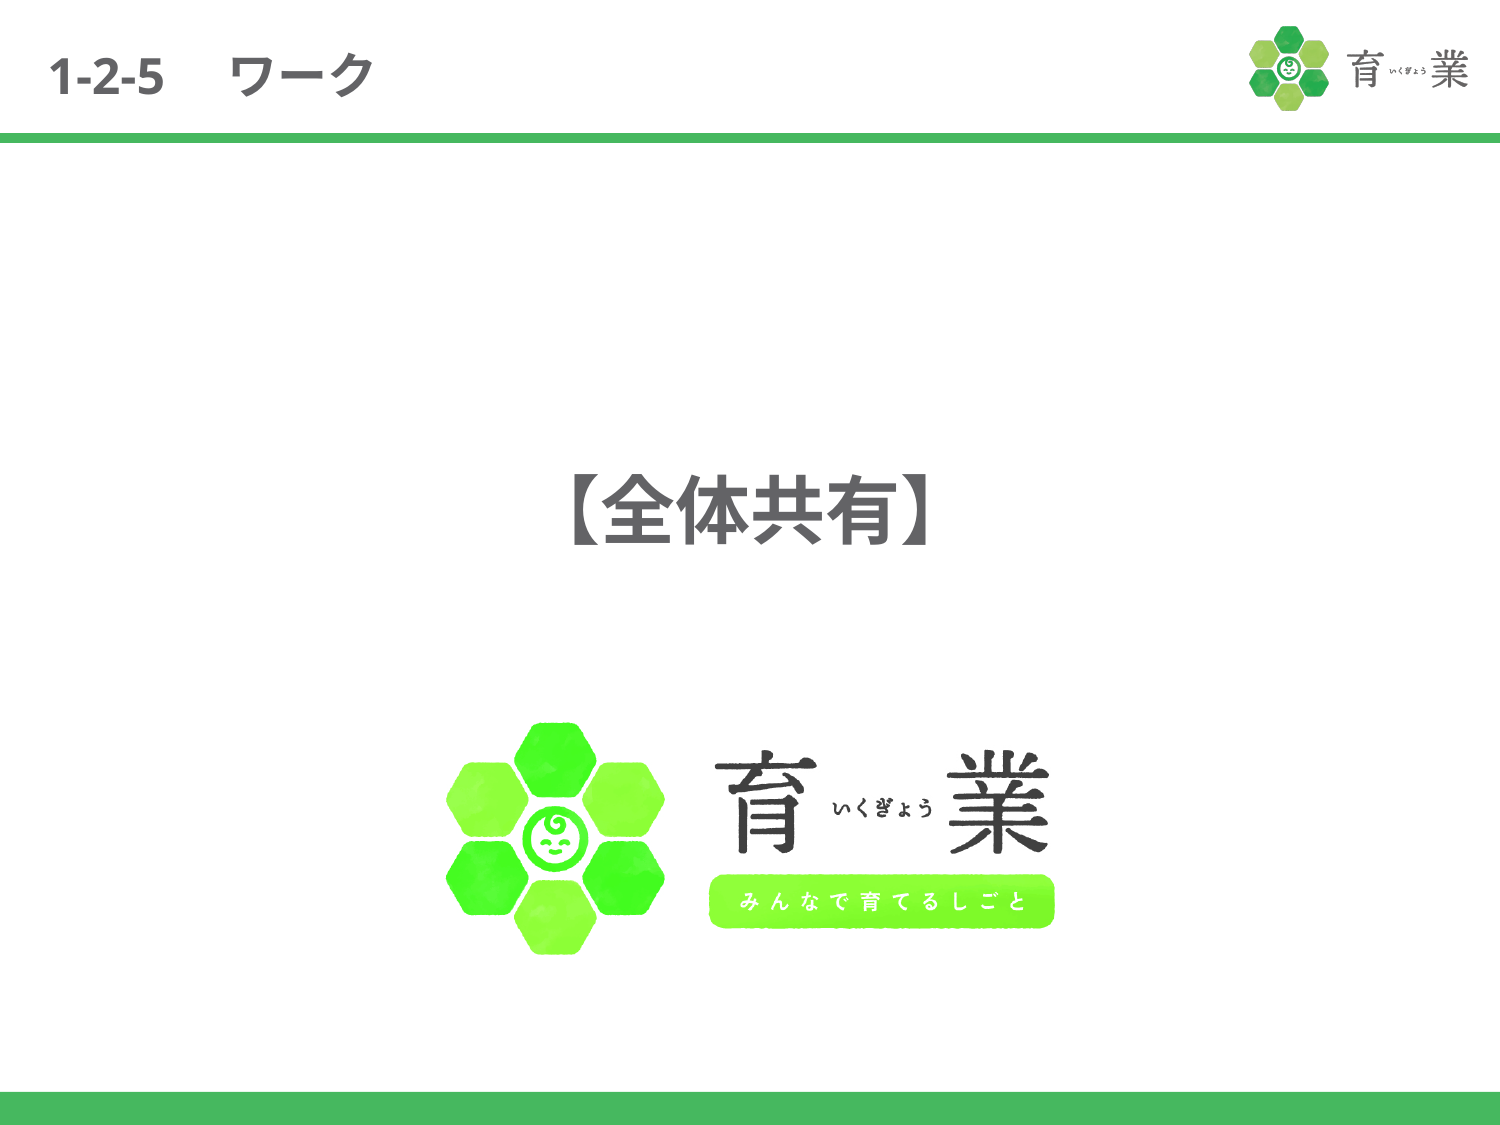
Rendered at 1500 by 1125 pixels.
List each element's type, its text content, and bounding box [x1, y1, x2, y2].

picture [445, 721, 1055, 955]
text_box 【全体共有】 [208, 456, 1292, 562]
picture [1249, 26, 1468, 111]
text_box 1-2-5 ワーク [32, 36, 926, 112]
